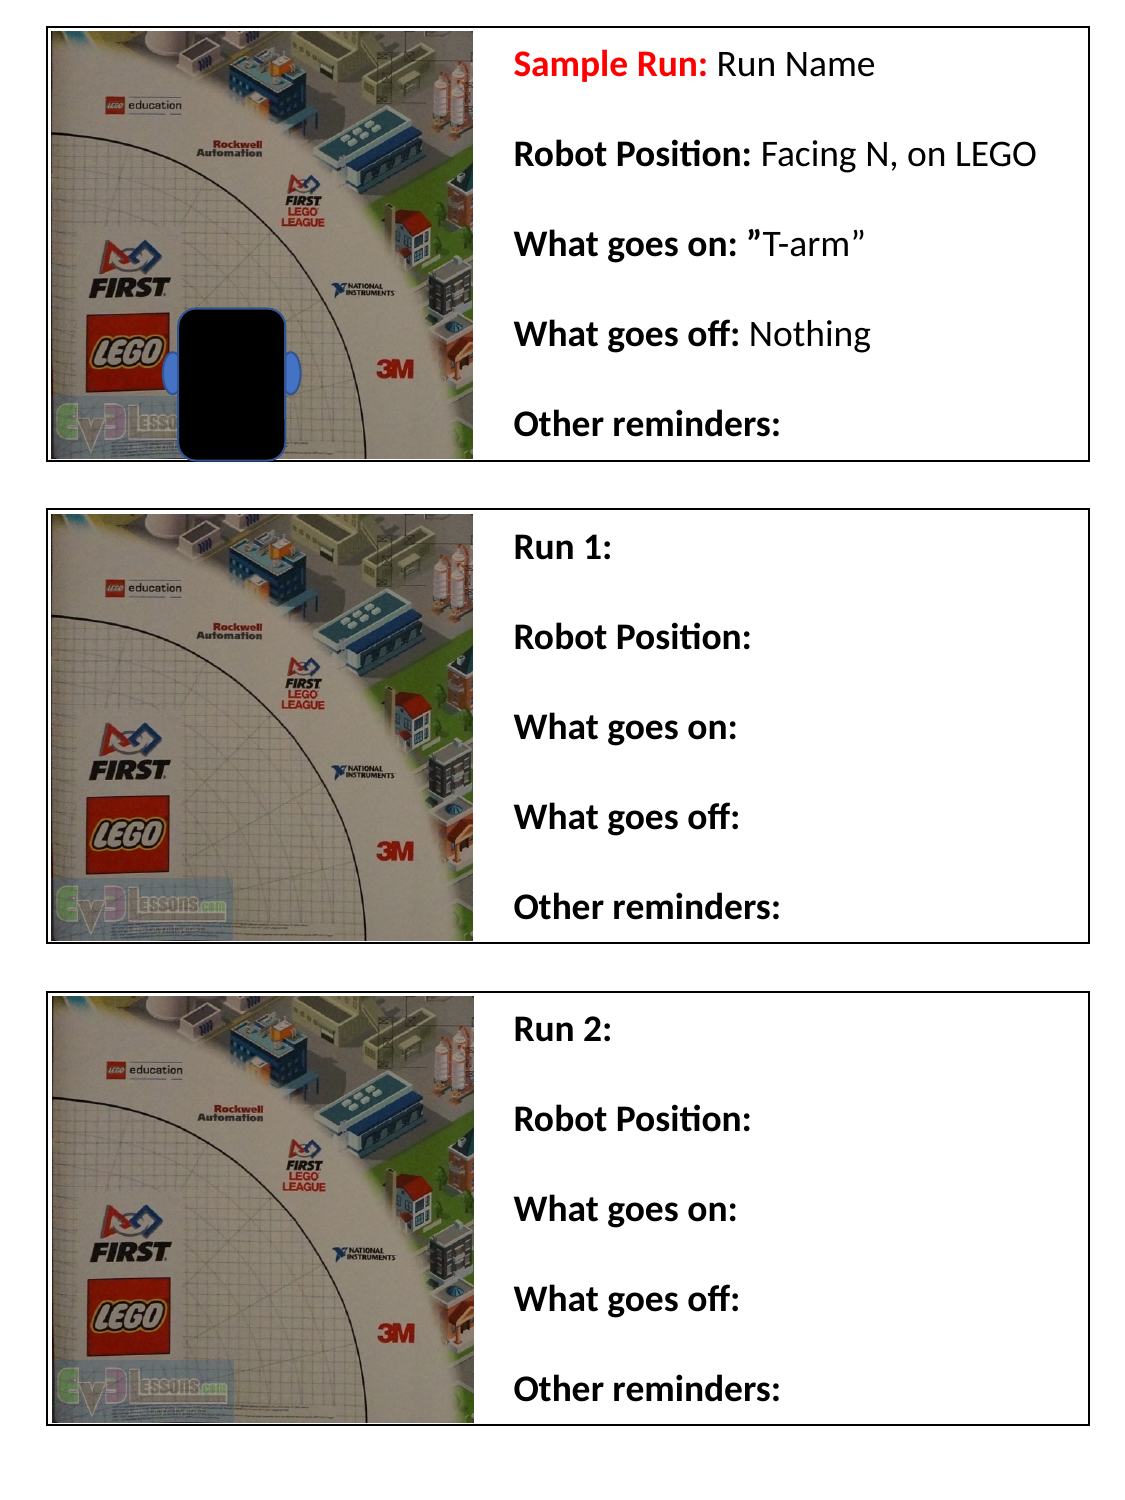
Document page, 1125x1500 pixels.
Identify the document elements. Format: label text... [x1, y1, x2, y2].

picture [51, 31, 473, 459]
text_box [46, 991, 1090, 1426]
text_box [46, 26, 1090, 462]
picture [52, 996, 474, 1423]
picture [51, 514, 473, 941]
text_box Sample Run: Run Name Robot Position: Facing N, on LEGO What goes on: ”T-arm” What goes off: Nothing Other reminders: [498, 31, 1090, 452]
text_box [46, 508, 1090, 944]
text_box Run 1: Robot Position: What goes on: What goes off: Other reminders: [498, 514, 1090, 935]
text_box Run 2: Robot Position: What goes on: What goes off: Other reminders: [498, 996, 1090, 1417]
